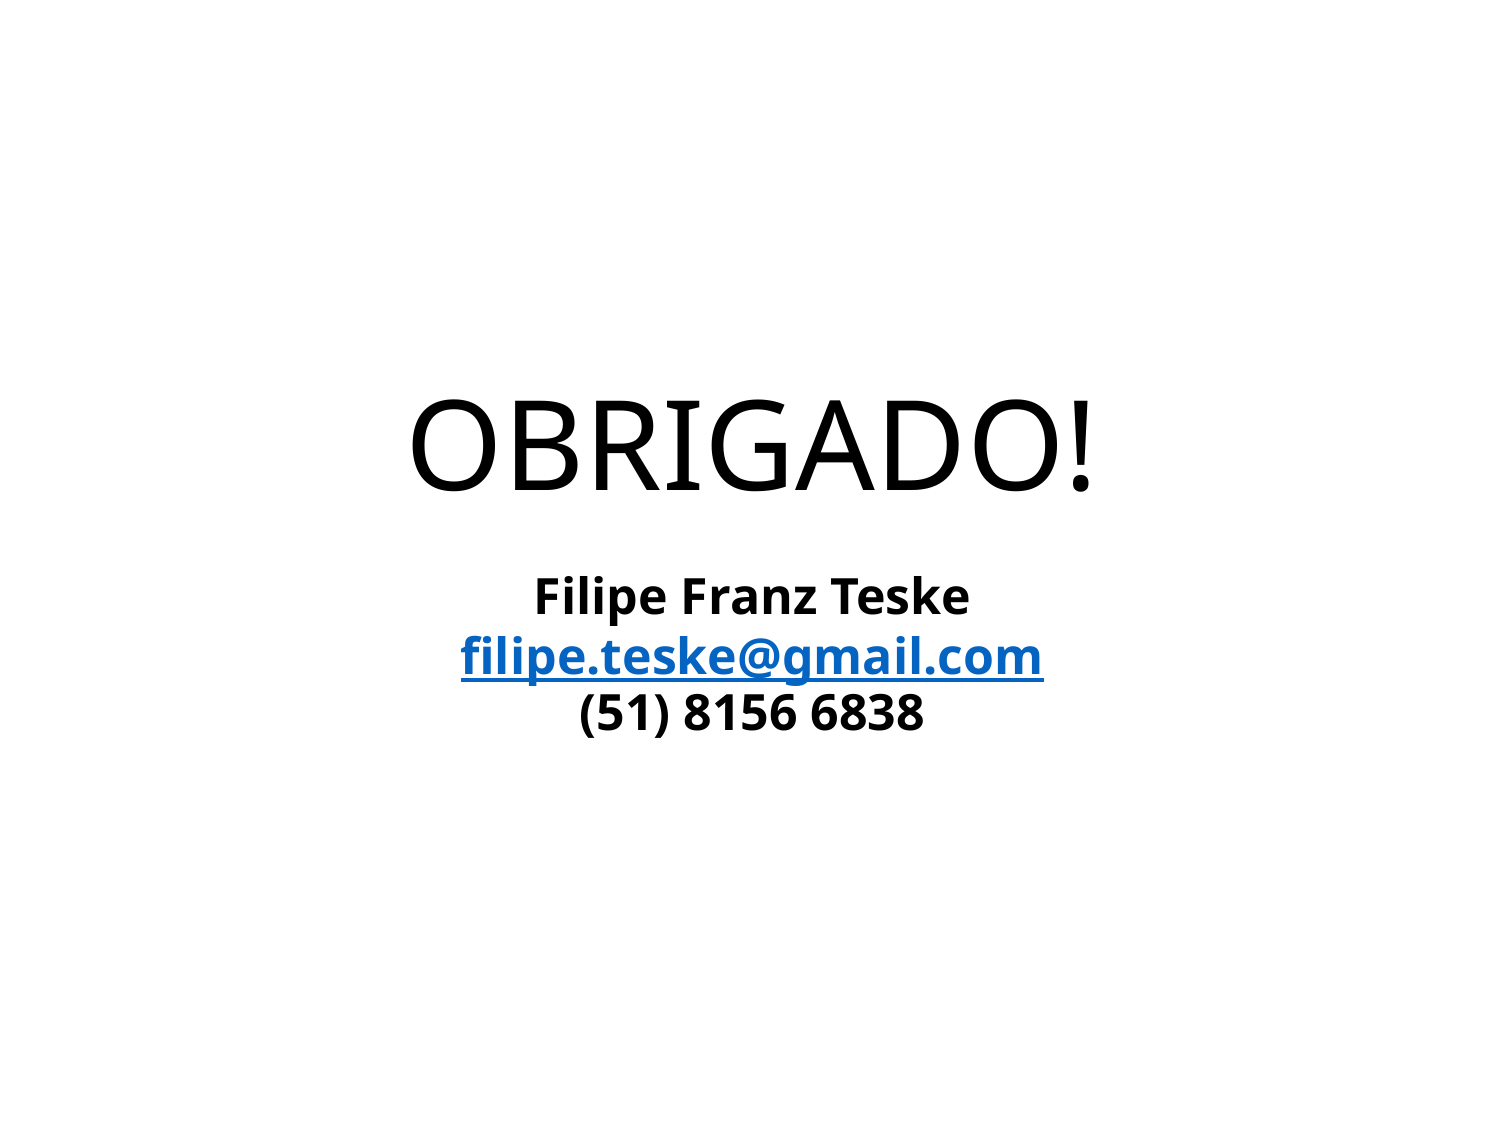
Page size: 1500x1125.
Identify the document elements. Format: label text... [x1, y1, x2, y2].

title OBRIGADO! Filipe Franz Teske filipe.teske@gmail.com (51) 8156 6838 [20, 17, 1485, 1106]
